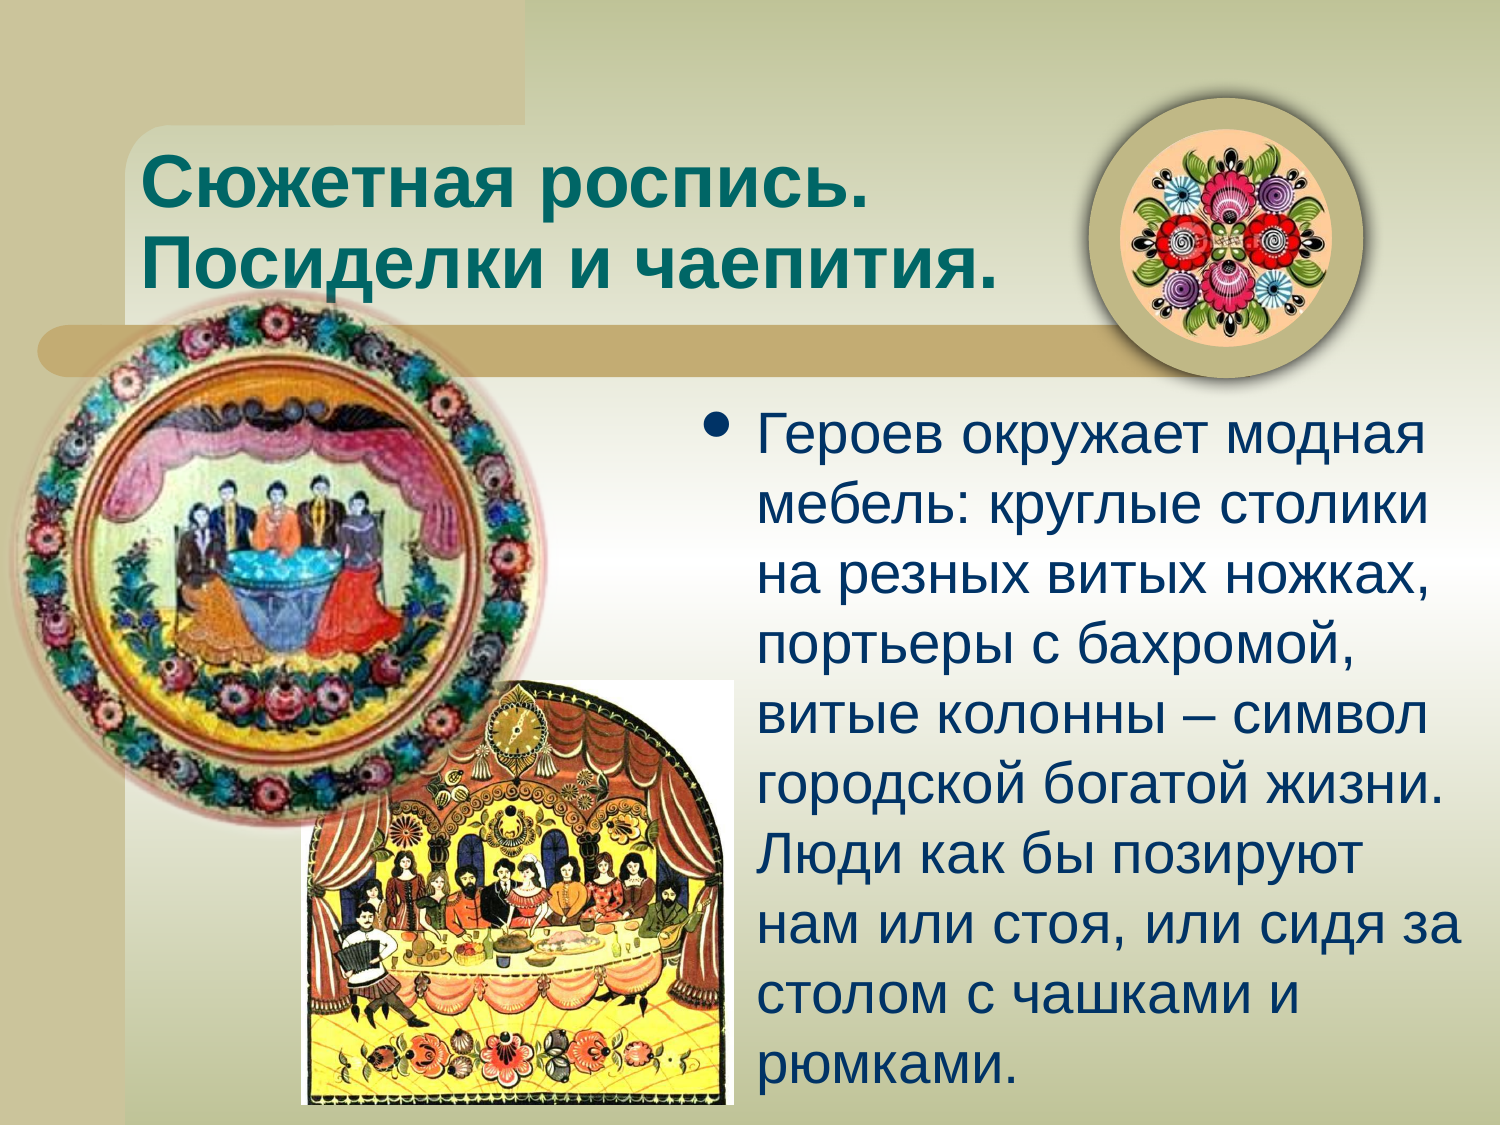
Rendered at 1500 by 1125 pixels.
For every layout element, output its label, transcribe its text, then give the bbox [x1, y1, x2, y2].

picture [1104, 113, 1348, 363]
title Сюжетная роспись. Посиделки и чаепития. [124, 124, 1099, 313]
list Героев окружает модная мебель: круглые столики на резных витых ножках, портьеры с бахромой, витые колонны – символ городской богатой жизни. Люди как бы позируют нам или стоя, или сидя за столом с чашками и рюмками. [684, 387, 1500, 1125]
picture [0, 278, 734, 1106]
title Сюжетная роспись. Посиделки и чаепития. [1352, 124, 1426, 313]
